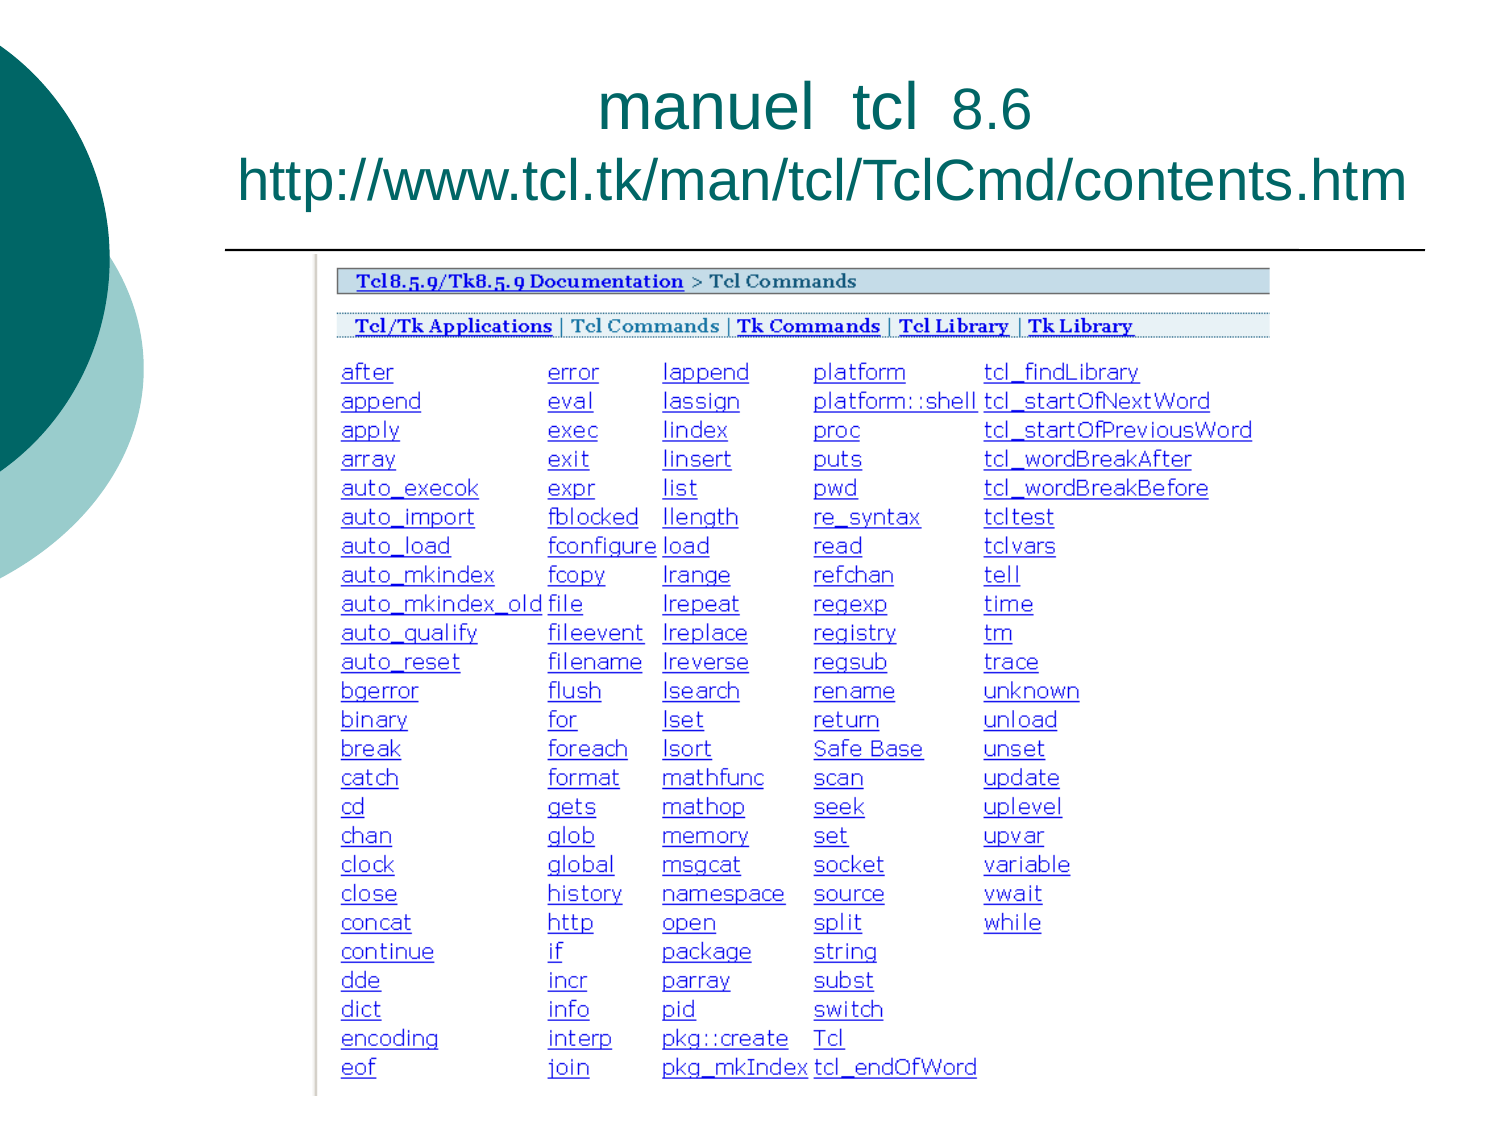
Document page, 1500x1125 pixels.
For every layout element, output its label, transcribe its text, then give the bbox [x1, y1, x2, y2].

picture [312, 254, 1270, 1097]
title manuel tcl 8.6 http://www.tcl.tk/man/tcl/TclCmd/contents.htm [159, 18, 1471, 221]
